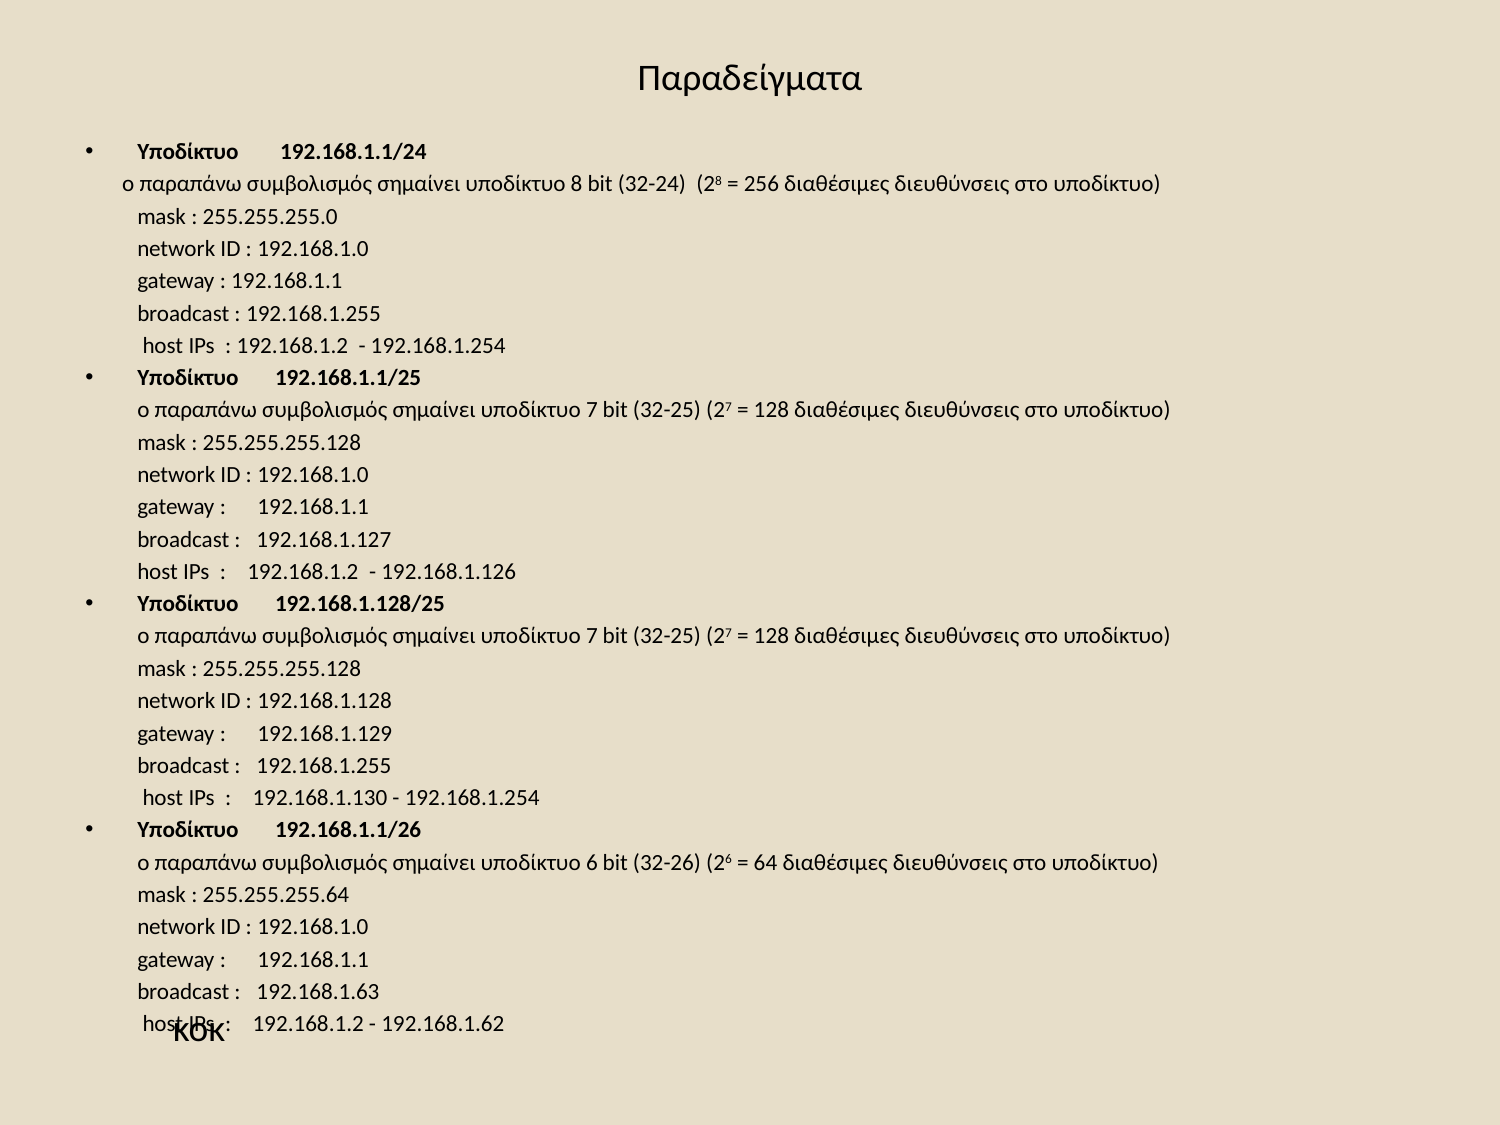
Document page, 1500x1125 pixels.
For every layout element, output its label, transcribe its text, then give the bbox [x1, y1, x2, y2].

list Υποδίκτυο 192.168.1.1/24 ο παραπάνω συμβολισμός σημαίνει υποδίκτυο 8 bit (32-24) (28 = 256 διαθέσιμες διευθύνσεις στο υποδίκτυο) mask : 255.255.255.0 network ID : 192.168.1.0 gateway : 192.168.1.1 broadcast : 192.168.1.255 host IPs : 192.168.1.2 - 192.168.1.254 Υποδίκτυο 192.168.1.1/25 ο παραπάνω συμβολισμός σημαίνει υποδίκτυο 7 bit (32-25) (27 = 128 διαθέσιμες διευθύνσεις στο υποδίκτυο) mask : 255.255.255.128 network ID : 192.168.1.0 gateway : 192.168.1.1 broadcast : 192.168.1.127 host IPs : 192.168.1.2 - 192.168.1.126 Υποδίκτυο 192.168.1.128/25 ο παραπάνω συμβολισμός σημαίνει υποδίκτυο 7 bit (32-25) (27 = 128 διαθέσιμες διευθύνσεις στο υποδίκτυο) mask : 255.255.255.128 network ID : 192.168.1.128 gateway : 192.168.1.129 broadcast : 192.168.1.255 host IPs : 192.168.1.130 - 192.168.1.254 Υποδίκτυο 192.168.1.1/26 ο παραπάνω συμβολισμός σημαίνει υποδίκτυο 6 bit (32-26) (26 = 64 διαθέσιμες διευθύνσεις στο υποδίκτυο) mask : 255.255.255.64 network ID : 192.168.1.0 gateway : 192.168.1.1 broadcast : 192.168.1.63 host IPs : 192.168.1.2 - 192.168.1.62 [70, 128, 1421, 1067]
text_box κοκ [117, 996, 282, 1057]
title Παραδείγματα [75, 45, 1425, 106]
